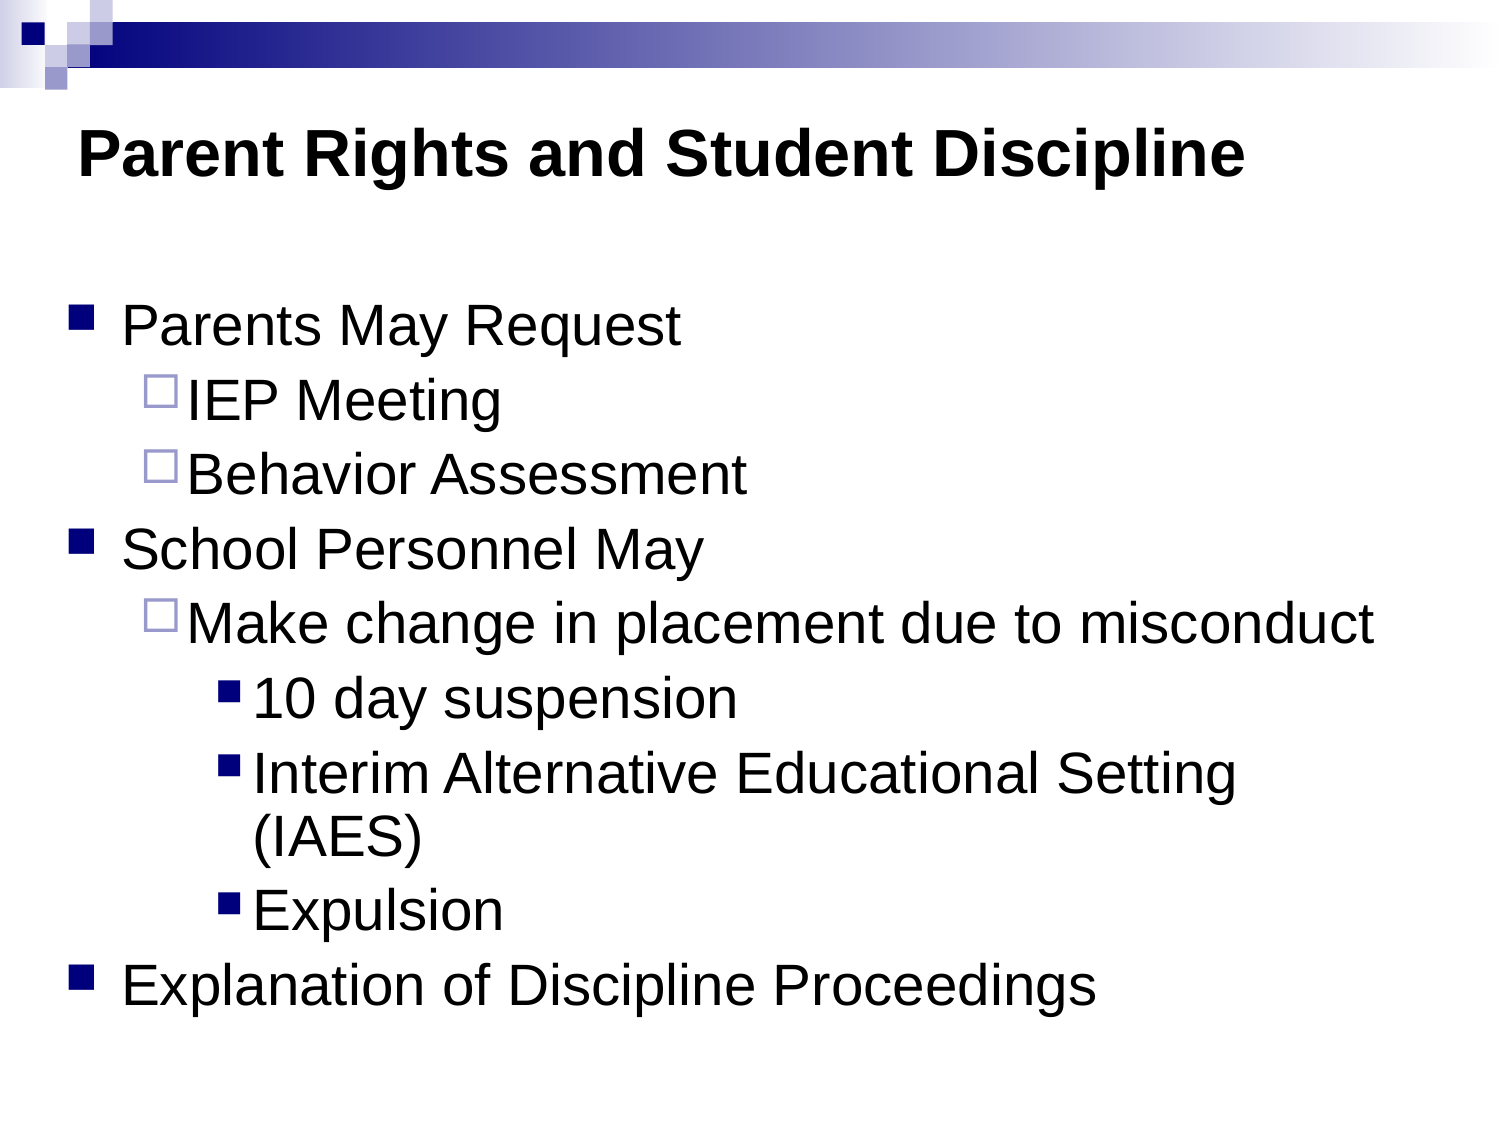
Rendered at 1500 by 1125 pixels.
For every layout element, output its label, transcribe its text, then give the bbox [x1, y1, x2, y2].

title Parent Rights and Student Discipline [62, 75, 1425, 225]
list Parents May Request IEP Meeting Behavior Assessment School Personnel May Make change in placement due to misconduct 10 day suspension Interim Alternative Educational Setting (IAES) Expulsion Explanation of Discipline Proceedings [50, 287, 1400, 1113]
